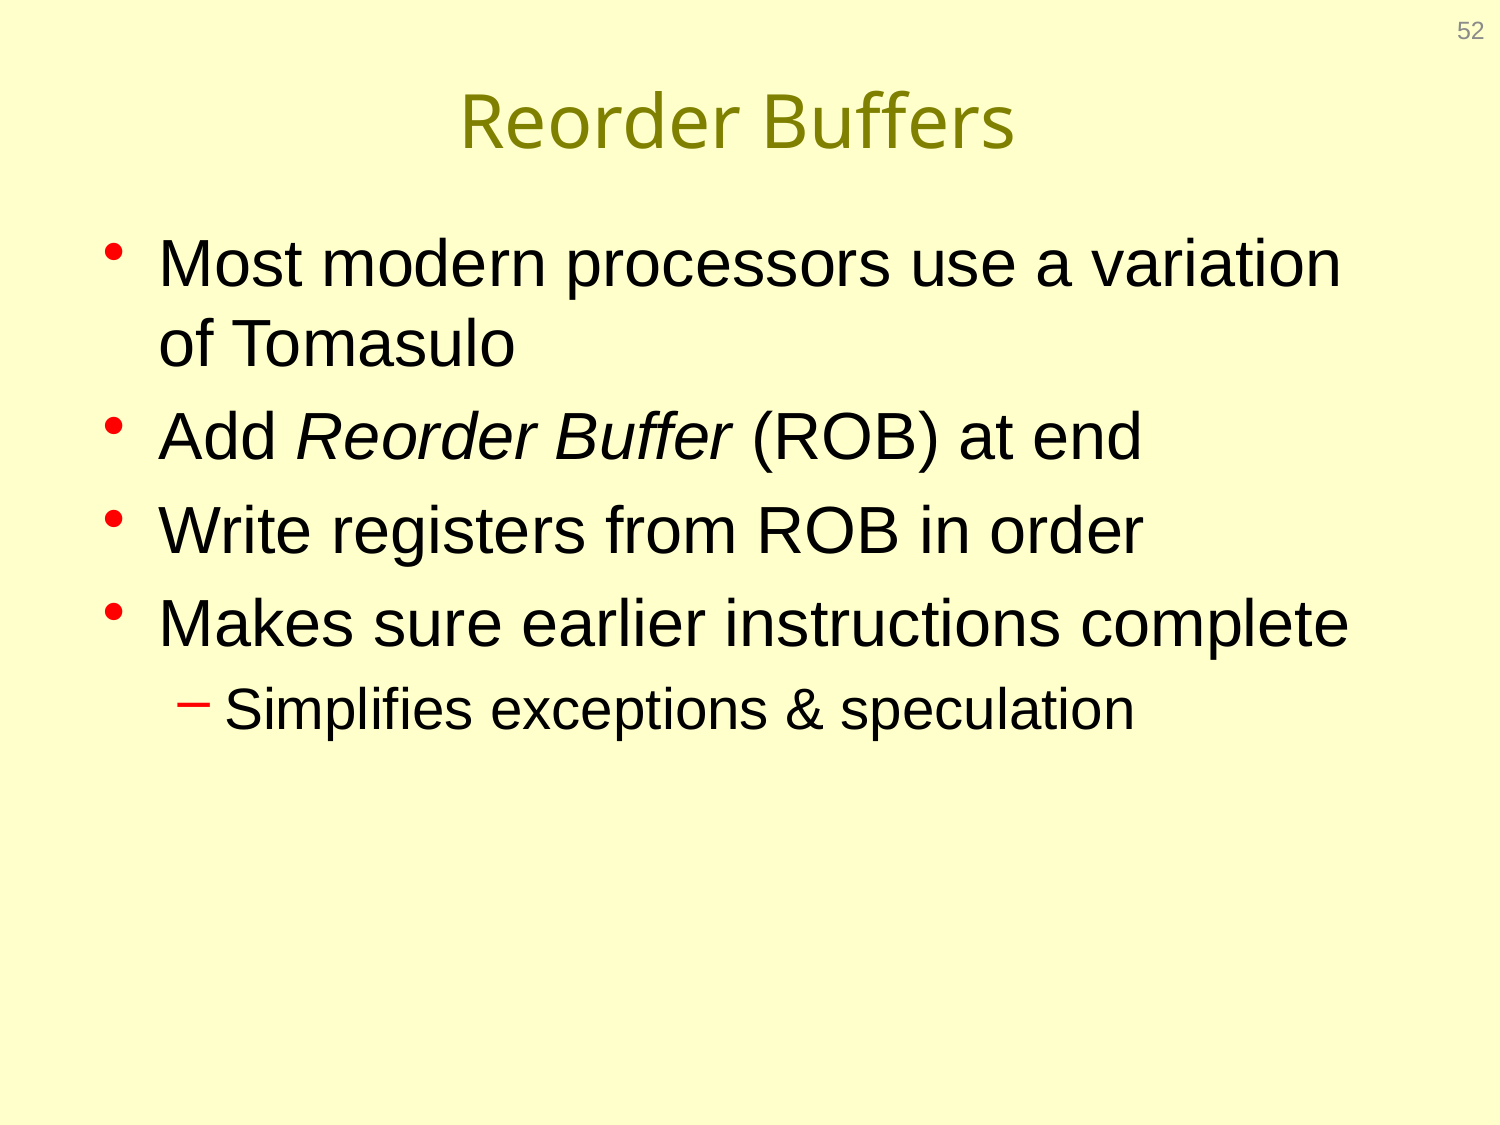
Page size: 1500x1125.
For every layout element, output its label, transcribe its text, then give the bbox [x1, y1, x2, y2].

title Reorder Buffers [87, 24, 1388, 212]
slide_number 52 [1149, 0, 1500, 60]
list Most modern processors use a variation of Tomasulo Add Reorder Buffer (ROB) at end Write registers from ROB in order Makes sure earlier instructions complete Simplifies exceptions & speculation [87, 212, 1388, 1076]
